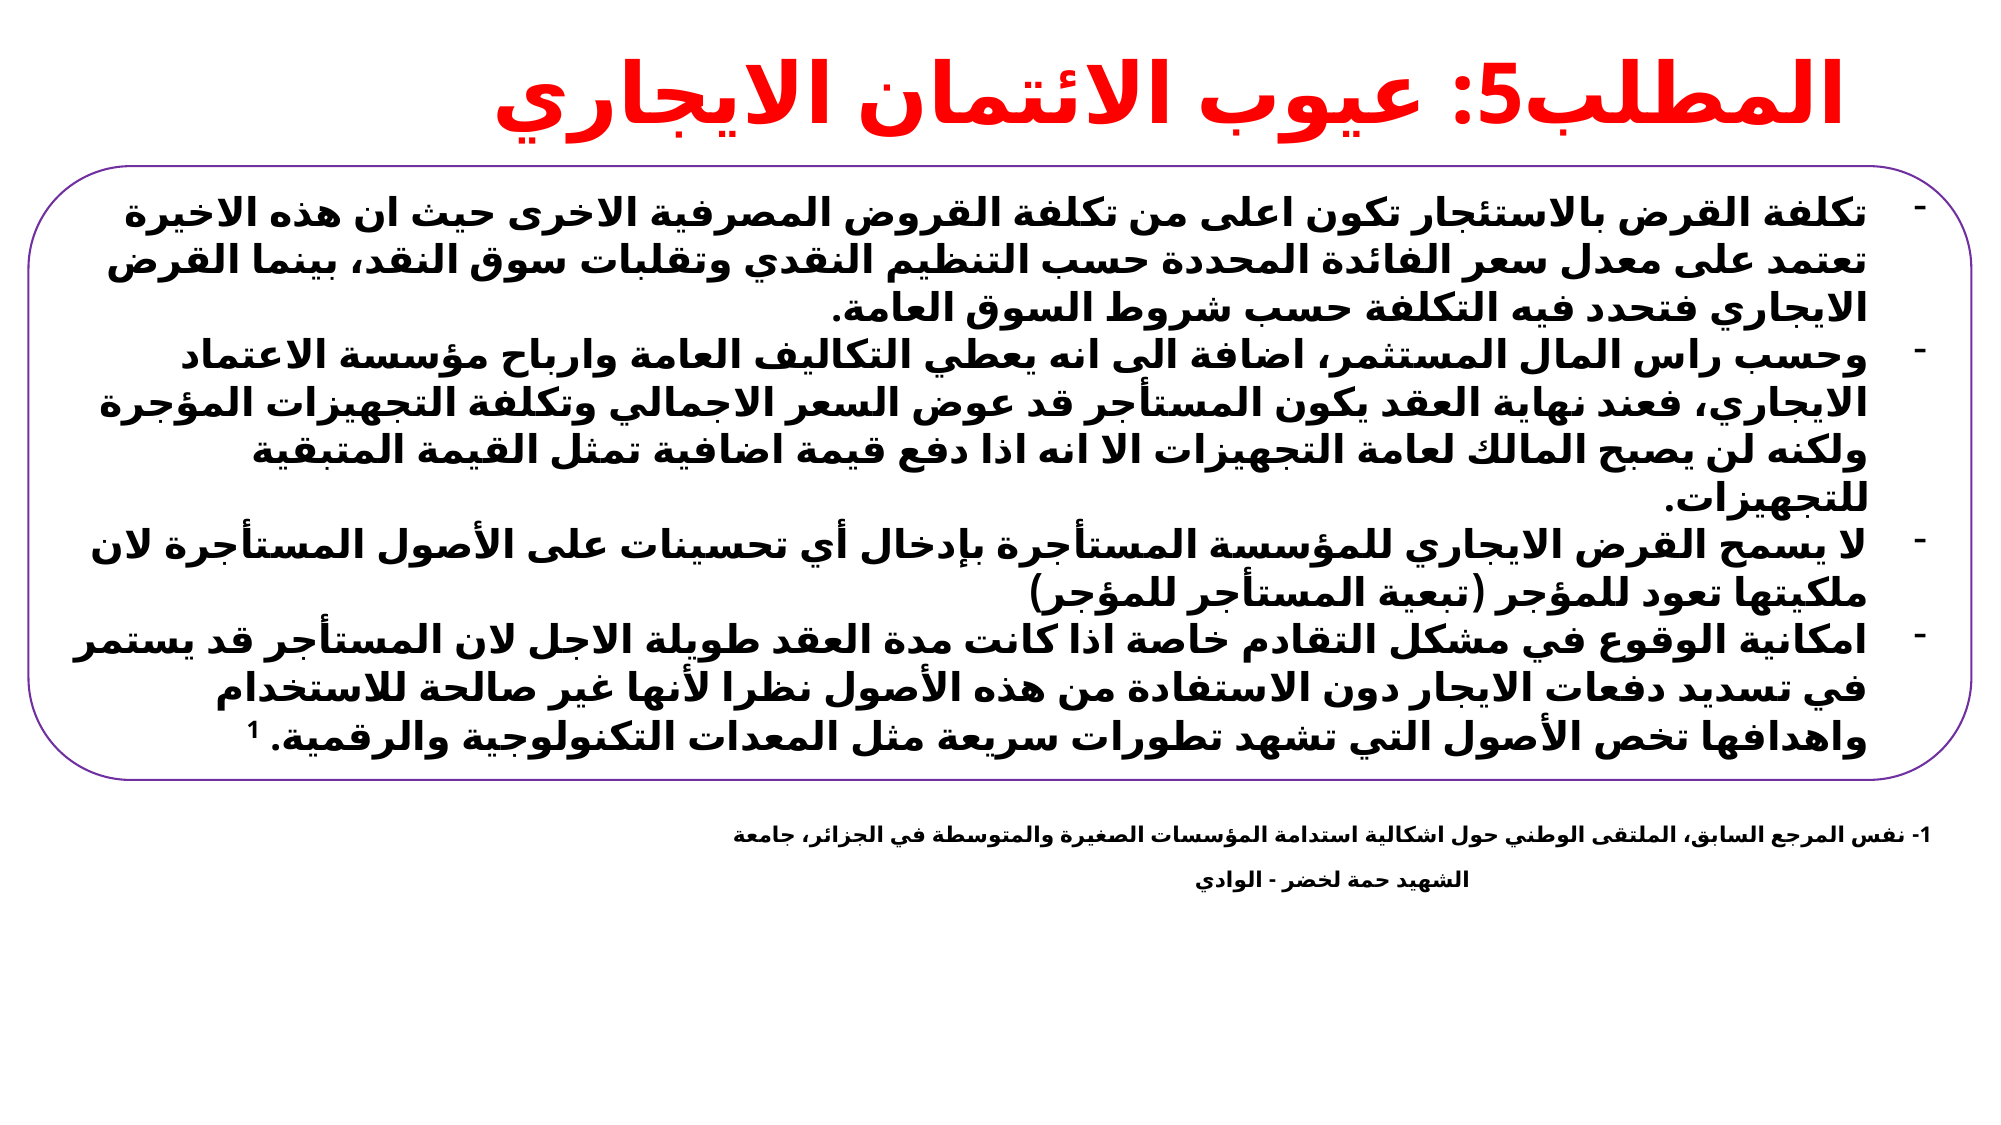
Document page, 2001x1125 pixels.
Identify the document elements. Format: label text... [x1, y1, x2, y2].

text_box 1- نفس المرجع السابق، الملتقى الوطني حول اشكالية استدامة المؤسسات الصغيرة والمتوسطة في الجزائر، جامعة الشهيد حمة لخضر - الوادي [692, 814, 1972, 908]
text_box تكلفة القرض بالاستئجار تكون اعلى من تكلفة القروض المصرفية الاخرى حيث ان هذه الاخيرة تعتمد على معدل سعر الفائدة المحددة حسب التنظيم النقدي وتقلبات سوق النقد، بينما القرض الايجاري فتحدد فيه التكلفة حسب شروط السوق العامة. وحسب راس المال المستثمر، اضافة الى انه يعطي التكاليف العامة وارباح مؤسسة الاعتماد الايجاري، فعند نهاية العقد يكون المستأجر قد عوض السعر الاجمالي وتكلفة التجهيزات المؤجرة ولكنه لن يصبح المالك لعامة التجهيزات الا انه اذا دفع قيمة اضافية تمثل القيمة المتبقية للتجهيزات. لا يسمح القرض الايجاري للمؤسسة المستأجرة بإدخال أي تحسينات على الأصول المستأجرة لان ملكيتها تعود للمؤجر (تبعية المستأجر للمؤجر) امكانية الوقوع في مشكل التقادم خاصة اذا كانت مدة العقد طويلة الاجل لان المستأجر قد يستمر في تسديد دفعات الايجار دون الاستفادة من هذه الأصول نظرا لأنها غير صالحة للاستخدام واهدافها تخص الأصول التي تشهد تطورات سريعة مثل المعدات التكنولوجية والرقمية. 1 [27, 165, 1973, 781]
title المطلب5: عيوب الائتمان الايجاري [137, 43, 1863, 150]
